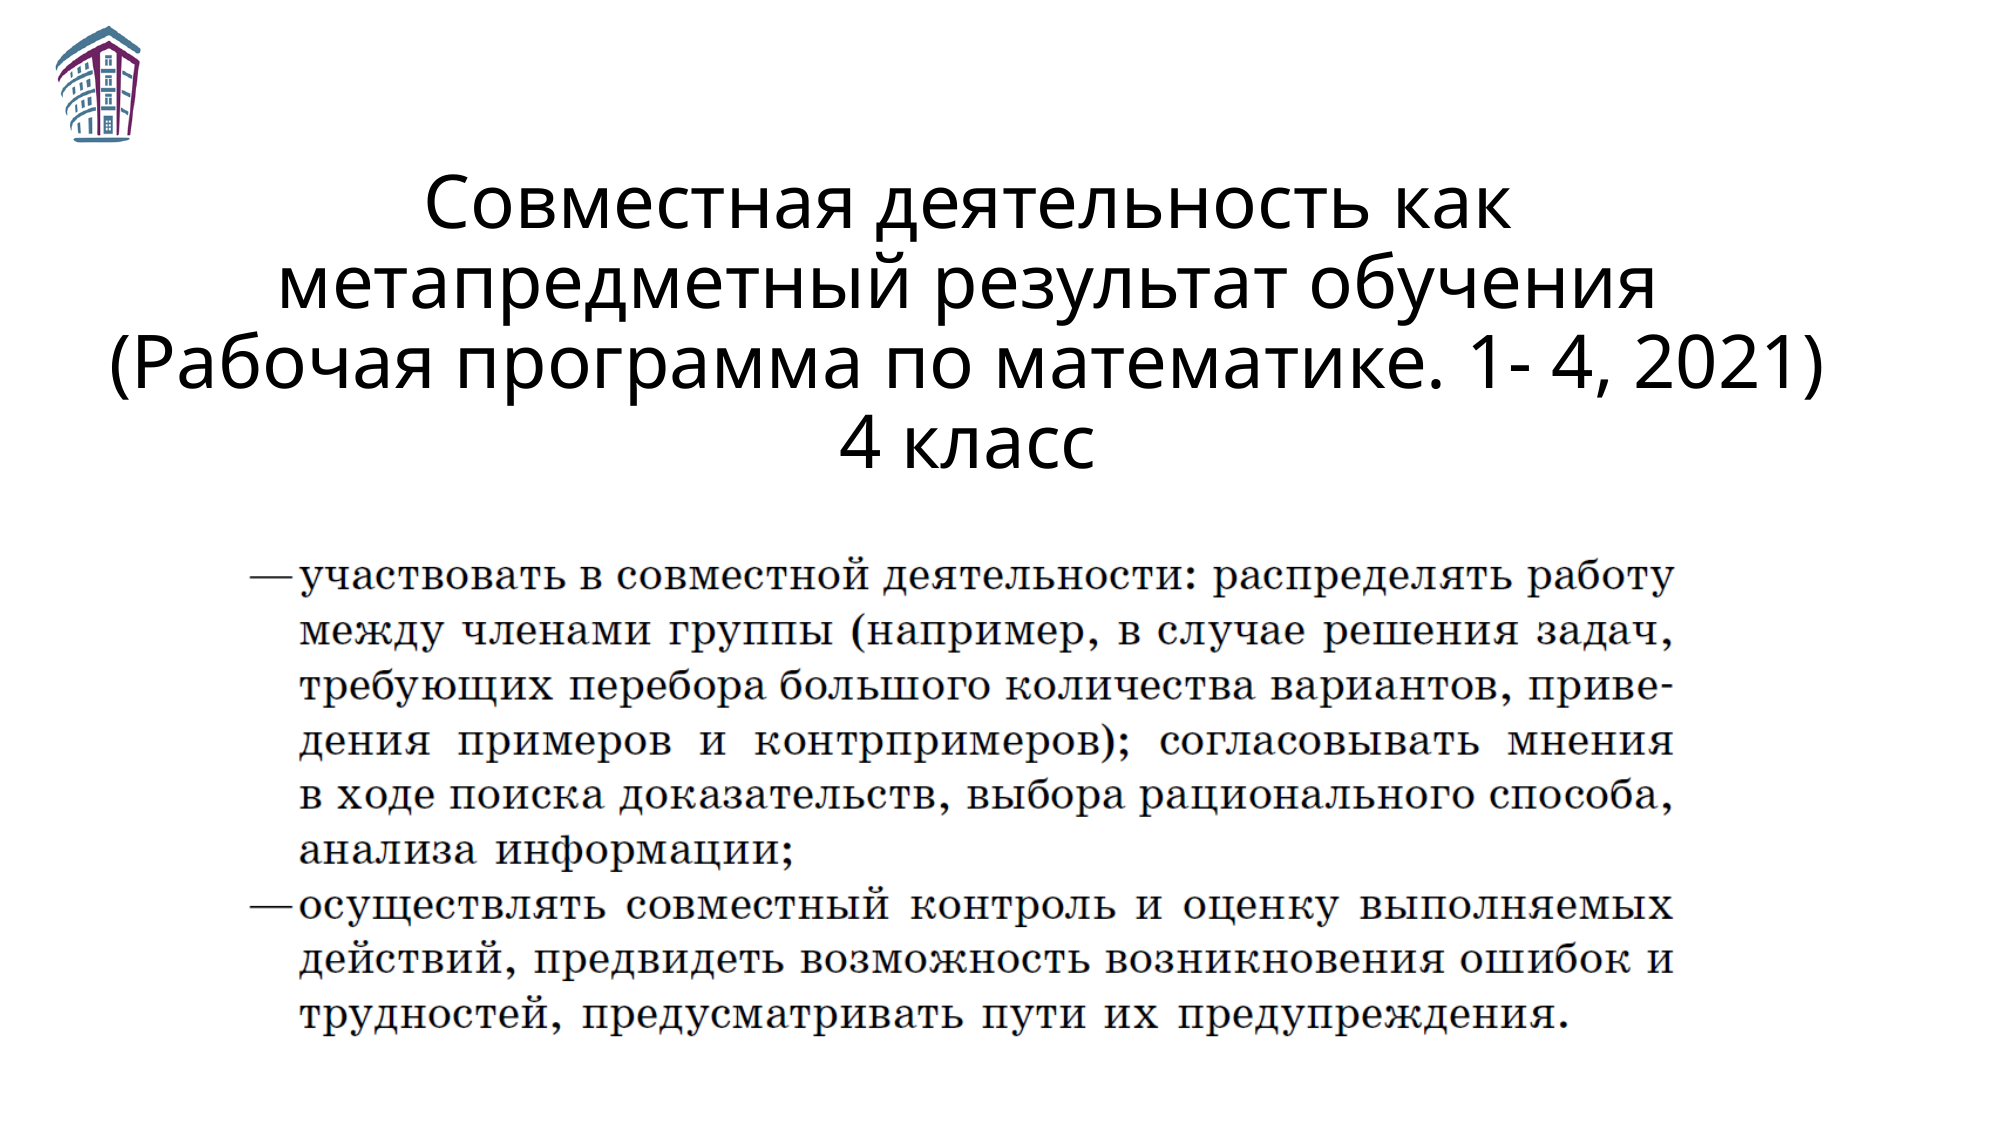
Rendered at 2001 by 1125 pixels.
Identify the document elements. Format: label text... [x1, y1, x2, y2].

picture [228, 533, 1708, 1048]
title Совместная деятельность как метапредметный результат обучения (Рабочая программа по математике. 1- 4, 2021) 4 класс [86, 116, 1850, 534]
picture [50, 21, 143, 145]
